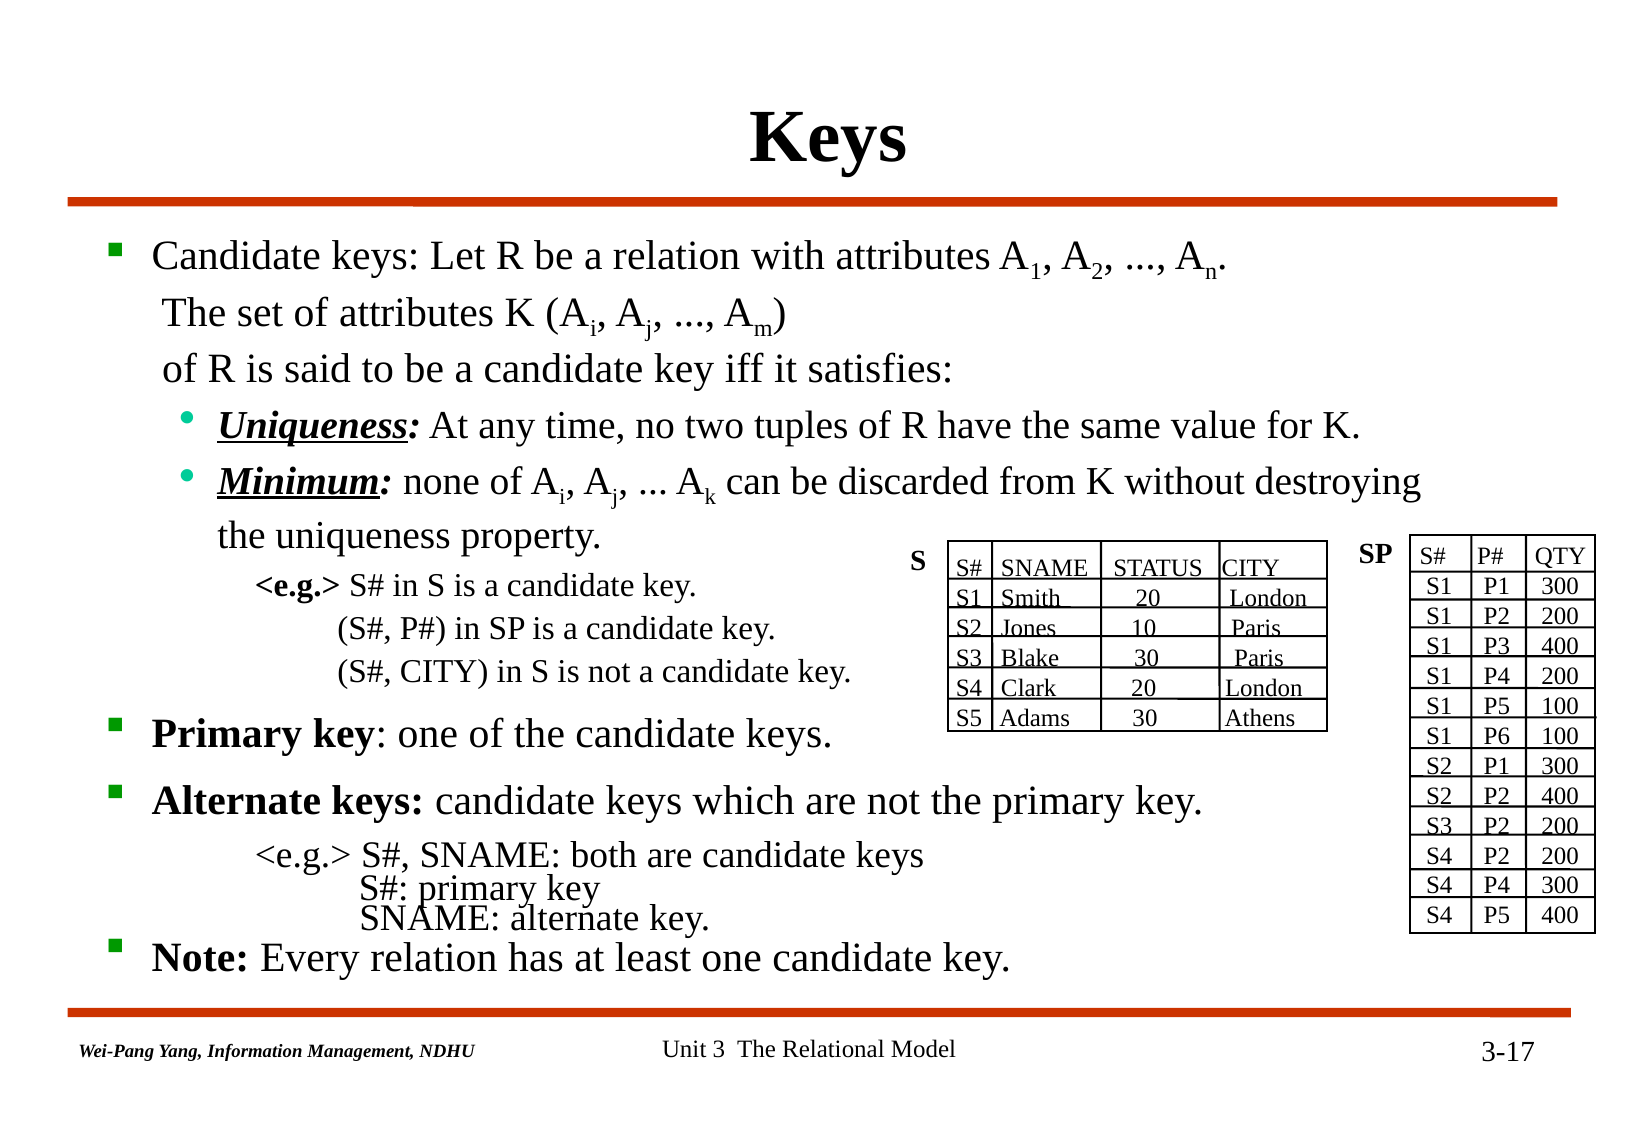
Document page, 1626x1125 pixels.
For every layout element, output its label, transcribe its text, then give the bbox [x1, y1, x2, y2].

footer Unit 3 The Relational Model [555, 1025, 1070, 1100]
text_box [895, 533, 1328, 769]
list Candidate keys: Let R be a relation with attributes A1, A2, ..., An. The set of attributes K (Ai, Aj, ..., Am) of R is said to be a candidate key iff it satisfies: Uniqueness: At any time, no two tuples of R have the same value for K. Minimum: none of Ai, Aj, ... Ak can be discarded from K without destroying the uniqueness property. <e.g.> S# in S is a candidate key. (S#, P#) in SP is a candidate key. (S#, CITY) in S is not a candidate key. Primary key: one of the candidate keys. Alternate keys: candidate keys which are not the primary key. <e.g.> S#, SNAME: both are candidate keys S#: primary key SNAME: alternate key. Note: Every relation has at least one candidate key. [14, 220, 1492, 995]
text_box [1343, 526, 1597, 934]
title Keys [148, 62, 1490, 200]
